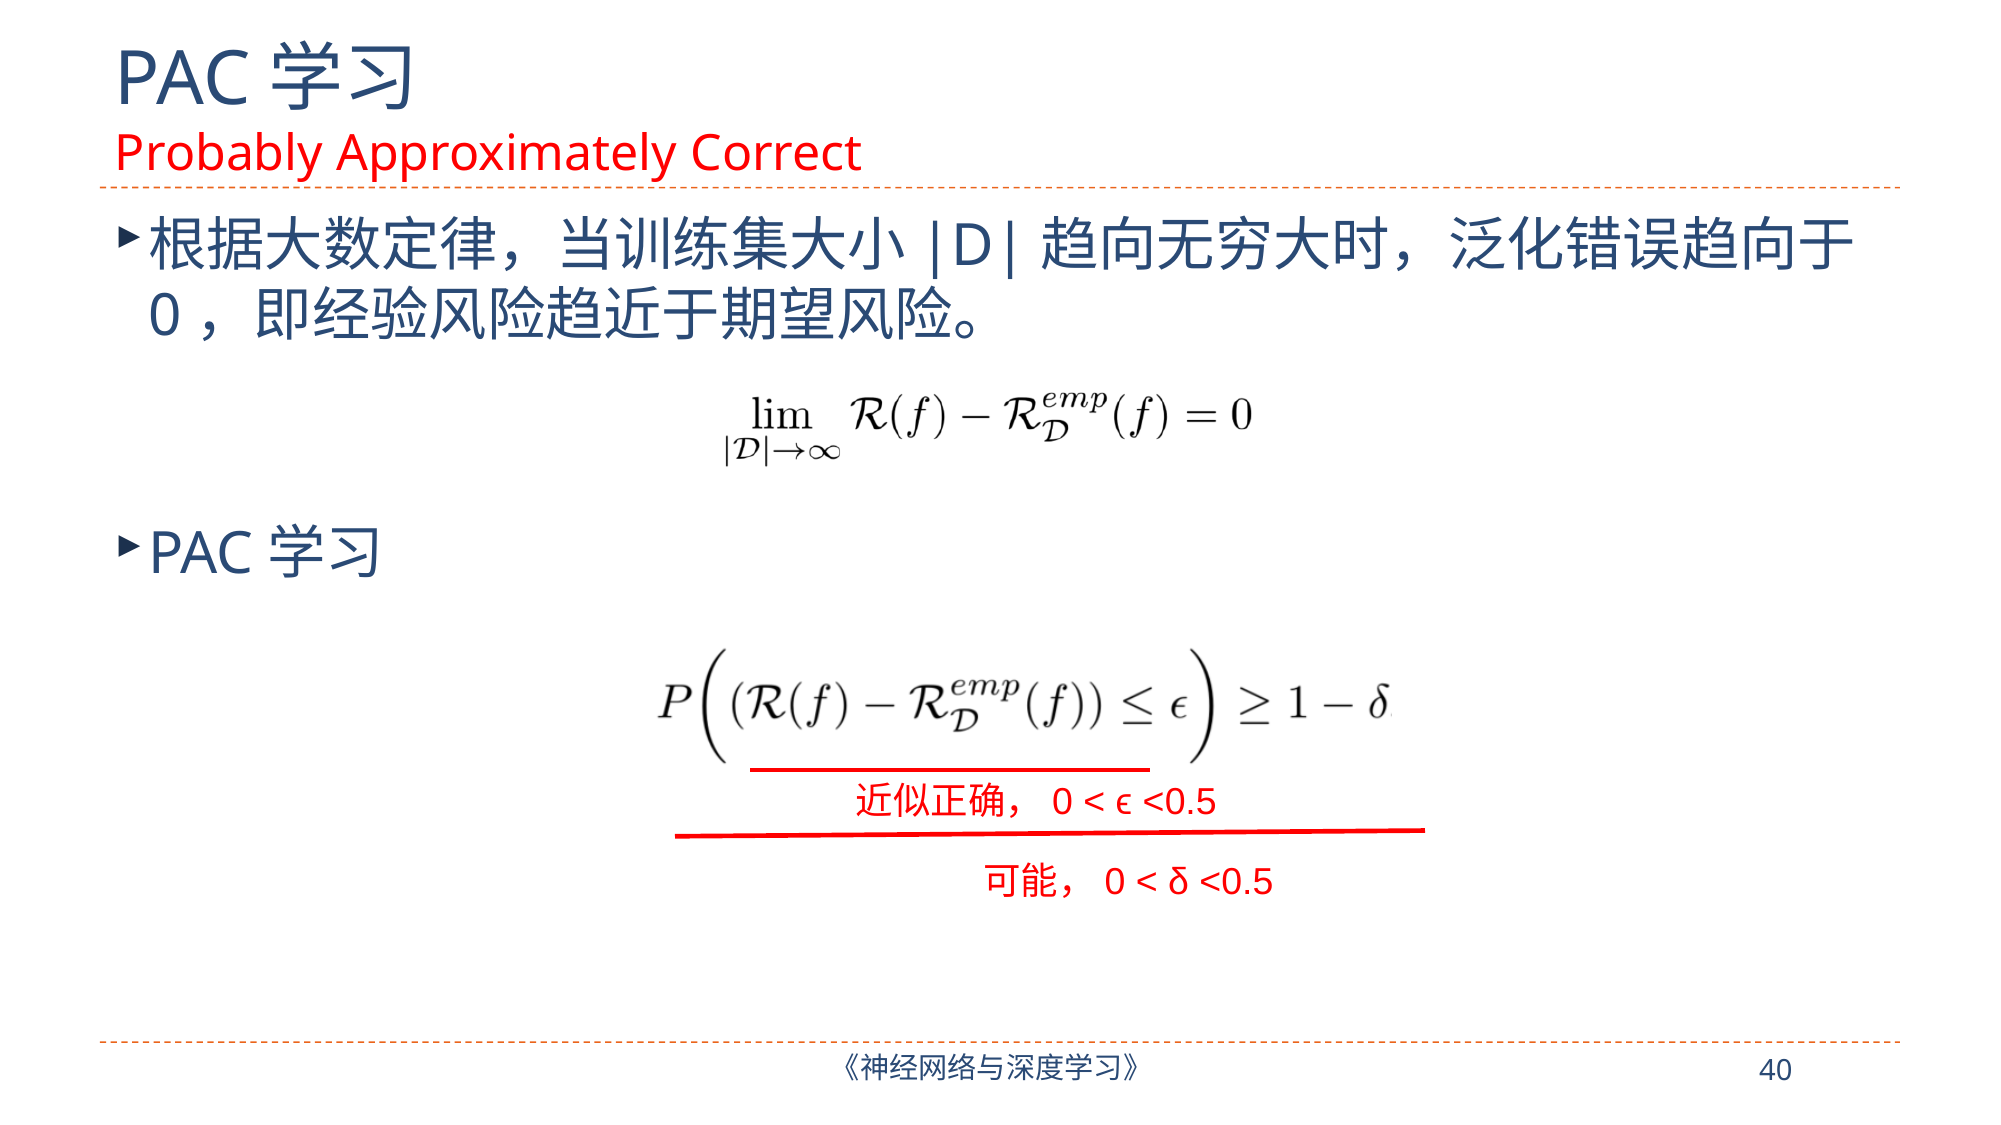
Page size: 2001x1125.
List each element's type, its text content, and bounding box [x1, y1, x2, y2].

picture [712, 374, 1256, 476]
title PAC学习 Probably Approximately Correct [99, 24, 1900, 188]
text_box 可能，0 < δ <0.5 [968, 849, 1313, 910]
list 根据大数定律，当训练集大小|D|趋向无穷大时，泛化错误趋向于0，即经验风险趋近于期望风险。 PAC学习 [99, 200, 1900, 1010]
picture [649, 624, 1392, 771]
text_box 近似正确，0 < ϵ <0.5 [840, 784, 1232, 830]
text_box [674, 830, 1426, 837]
